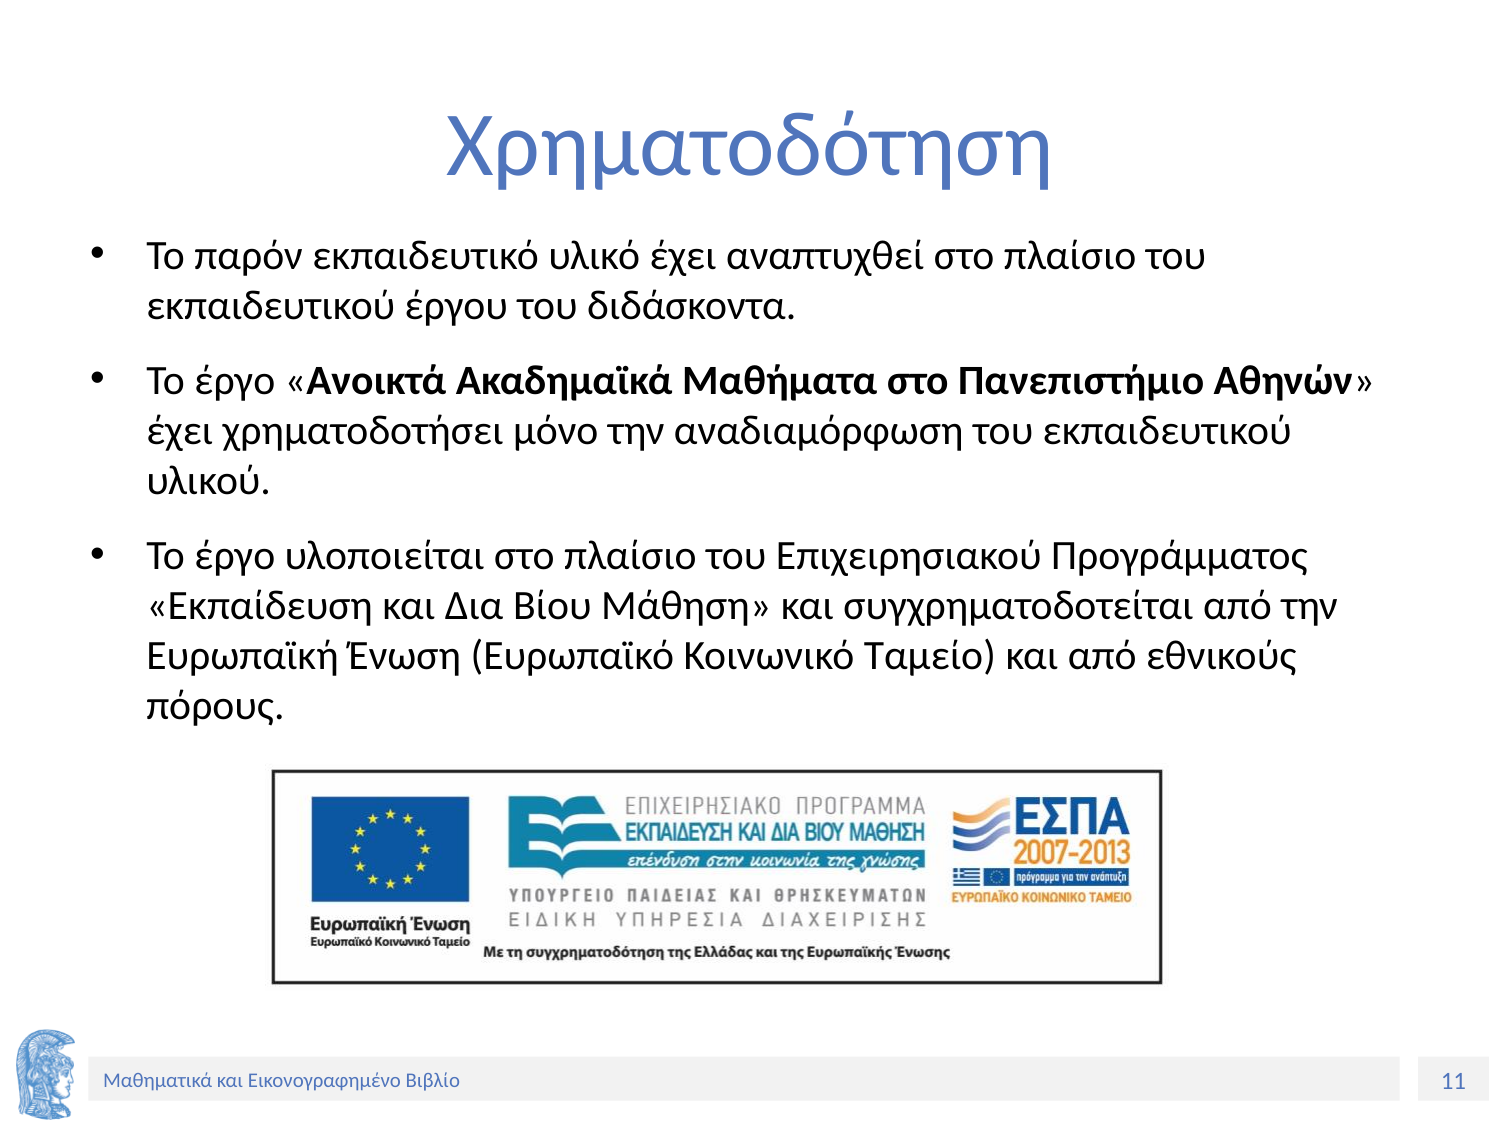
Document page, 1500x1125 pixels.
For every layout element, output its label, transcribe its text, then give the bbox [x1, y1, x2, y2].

title Χρηματοδότηση [75, 45, 1425, 219]
picture [9, 1026, 81, 1120]
picture [265, 762, 1169, 991]
list Το παρόν εκπαιδευτικό υλικό έχει αναπτυχθεί στο πλαίσιο του εκπαιδευτικού έργου του διδάσκοντα. Το έργο «Ανοικτά Ακαδημαϊκά Μαθήματα στο Πανεπιστήμιο Αθηνών» έχει χρηματοδοτήσει μόνο την αναδιαμόρφωση του εκπαιδευτικού υλικού. Το έργο υλοποιείται στο πλαίσιο του Επιχειρησιακού Προγράμματος «Εκπαίδευση και Δια Βίου Μάθηση» και συγχρηματοδοτείται από την Ευρωπαϊκή Ένωση (Ευρωπαϊκό Κοινωνικό Ταμείο) και από εθνικούς πόρους. [75, 219, 1425, 963]
